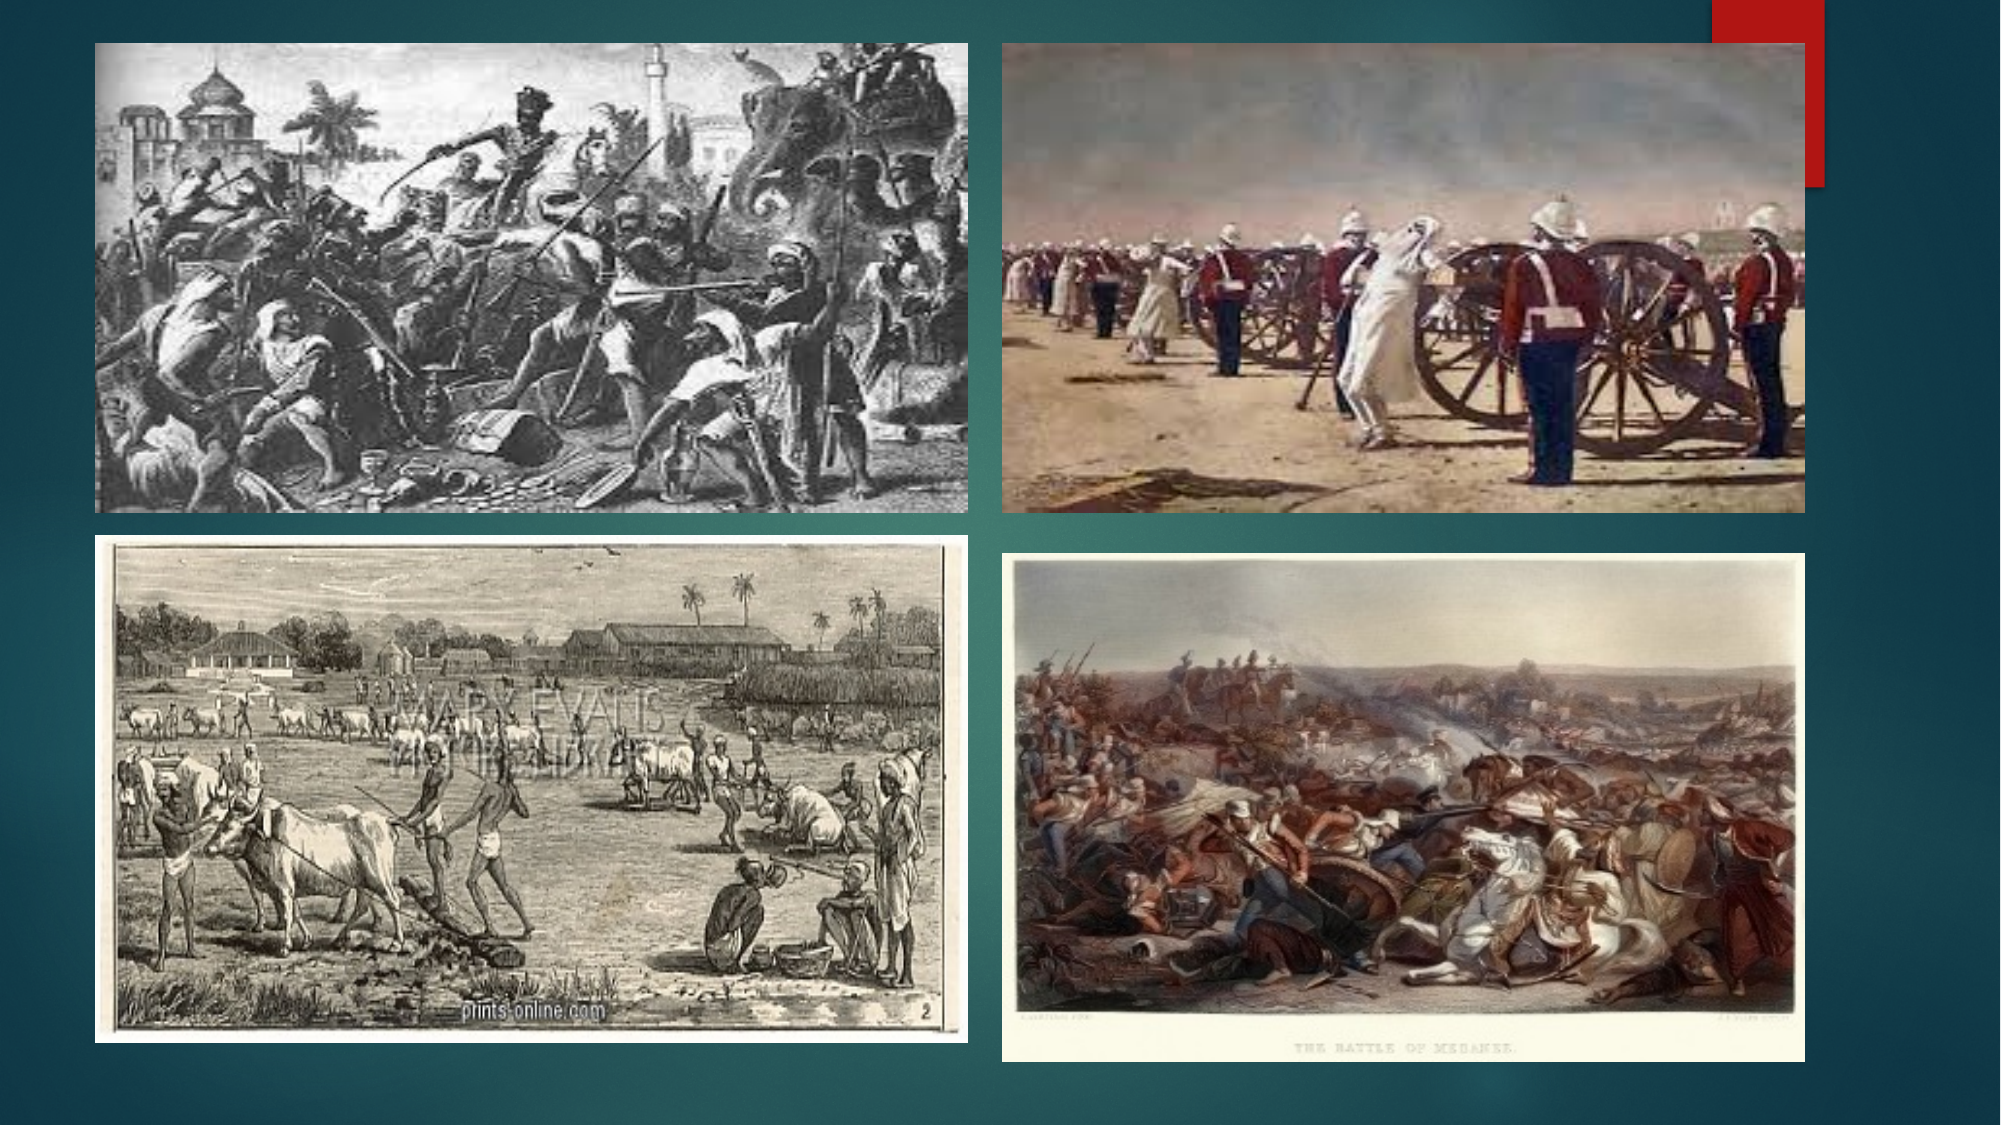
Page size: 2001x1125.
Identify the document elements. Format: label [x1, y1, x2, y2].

picture [1002, 0, 1805, 513]
picture [1002, 552, 1805, 1125]
picture [0, 43, 968, 1125]
